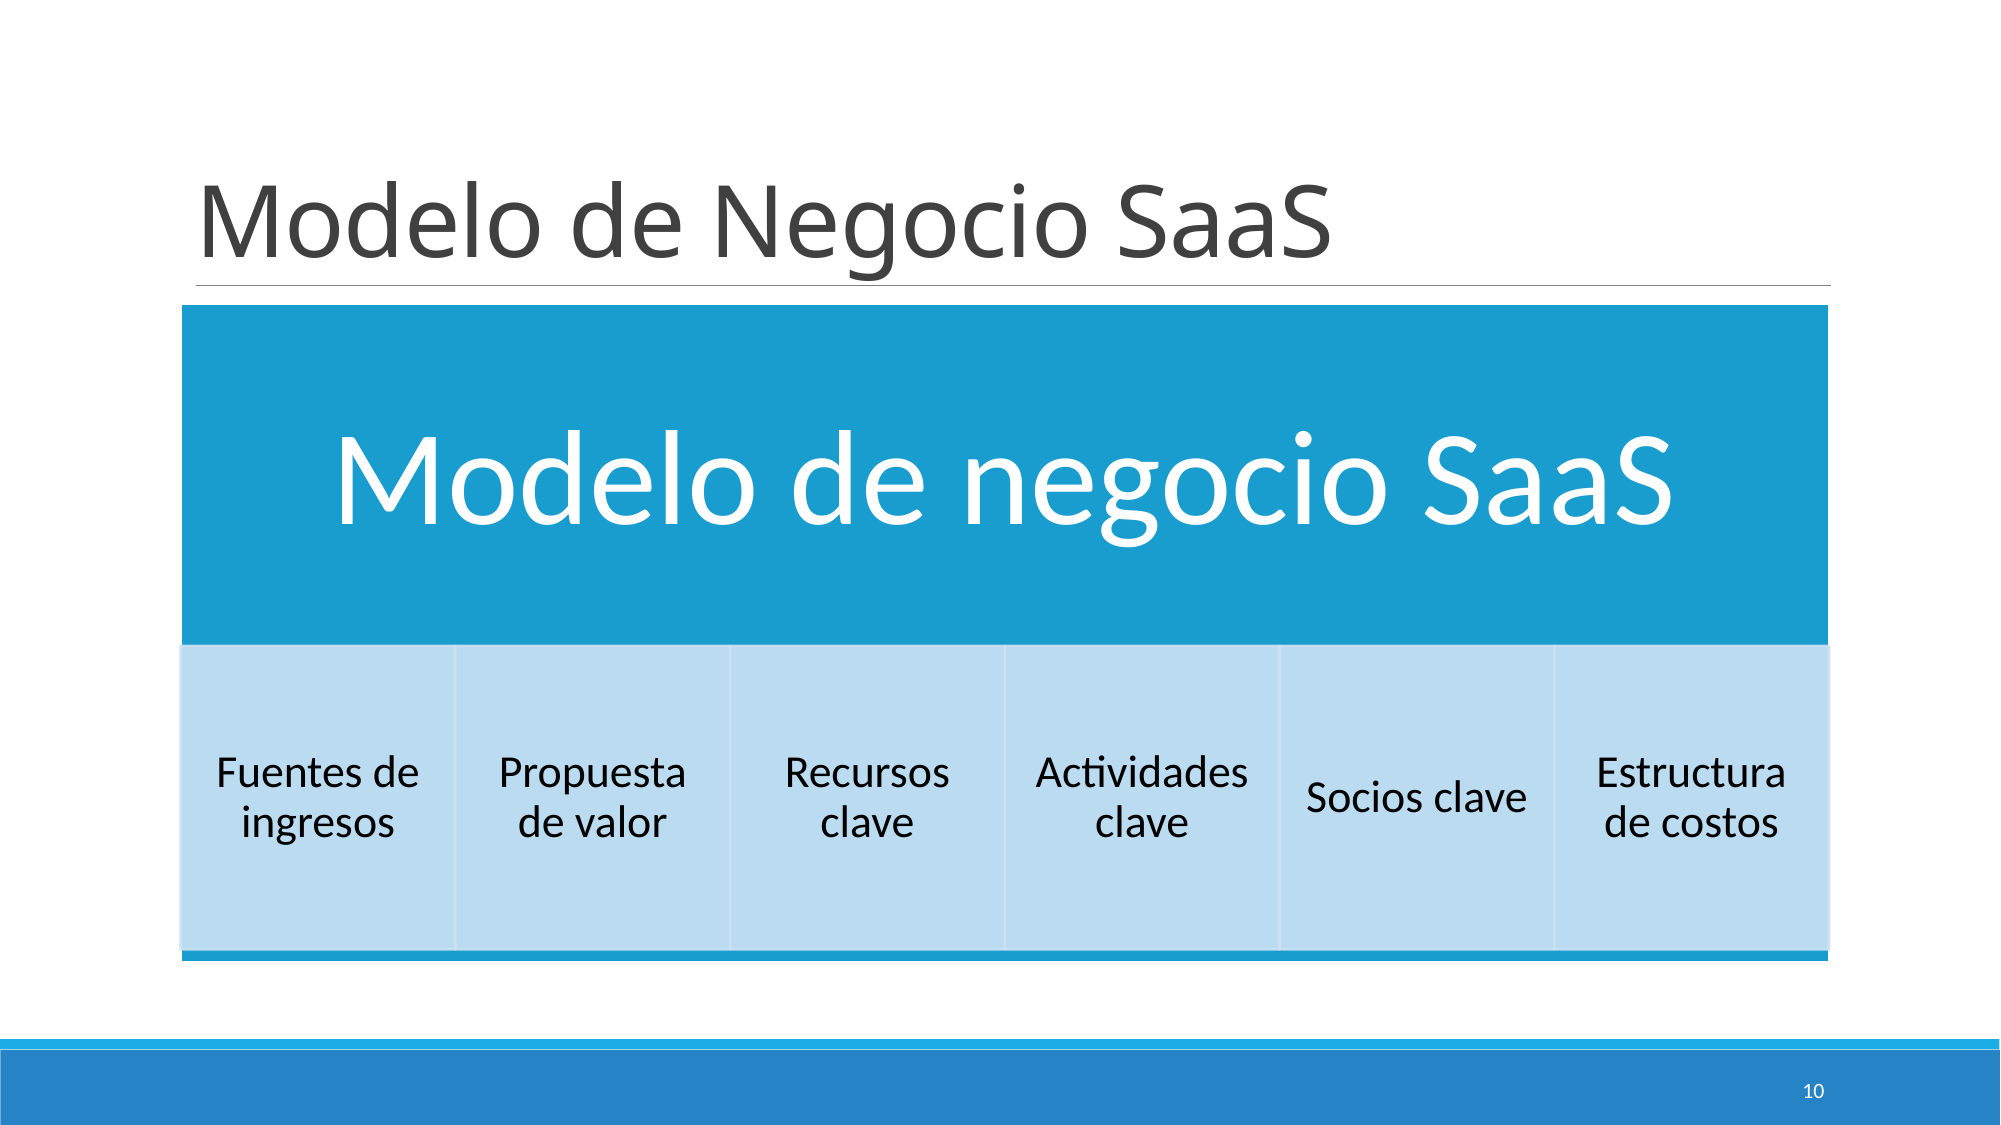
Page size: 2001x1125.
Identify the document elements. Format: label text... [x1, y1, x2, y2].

title Modelo de Negocio SaaS [180, 47, 1830, 285]
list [179, 302, 1831, 964]
slide_number 10 [1624, 1059, 1840, 1120]
